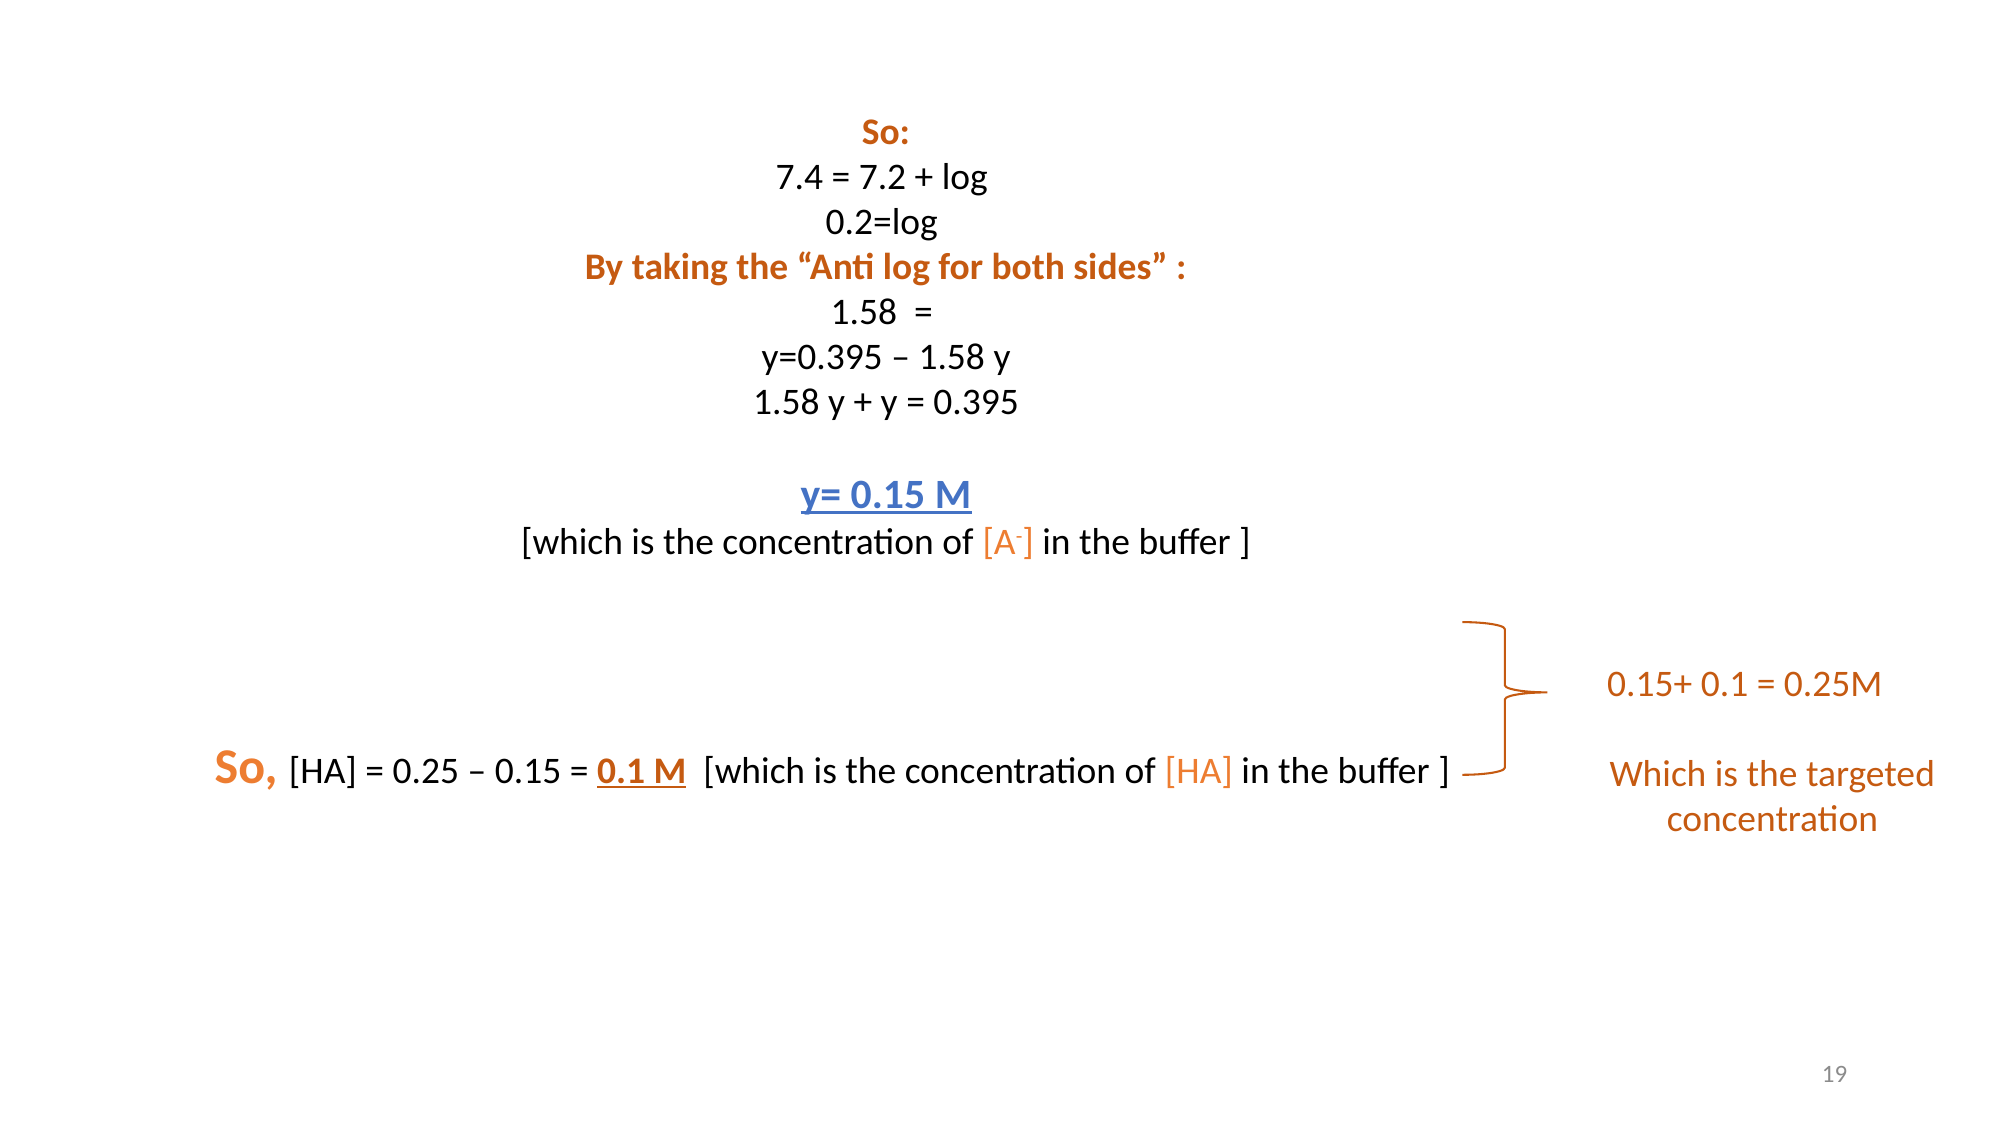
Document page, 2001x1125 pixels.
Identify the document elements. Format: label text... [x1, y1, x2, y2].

slide_number 19 [1412, 1042, 1863, 1103]
text_box [1462, 621, 1548, 776]
text_box So, [HA] = 0.25 – 0.15 = 0.1 M [which is the concentration of [HA] in the buffer ] [199, 726, 1592, 846]
text_box 0.15+ 0.1 = 0.25M Which is the targeted concentration [1592, 651, 1953, 846]
